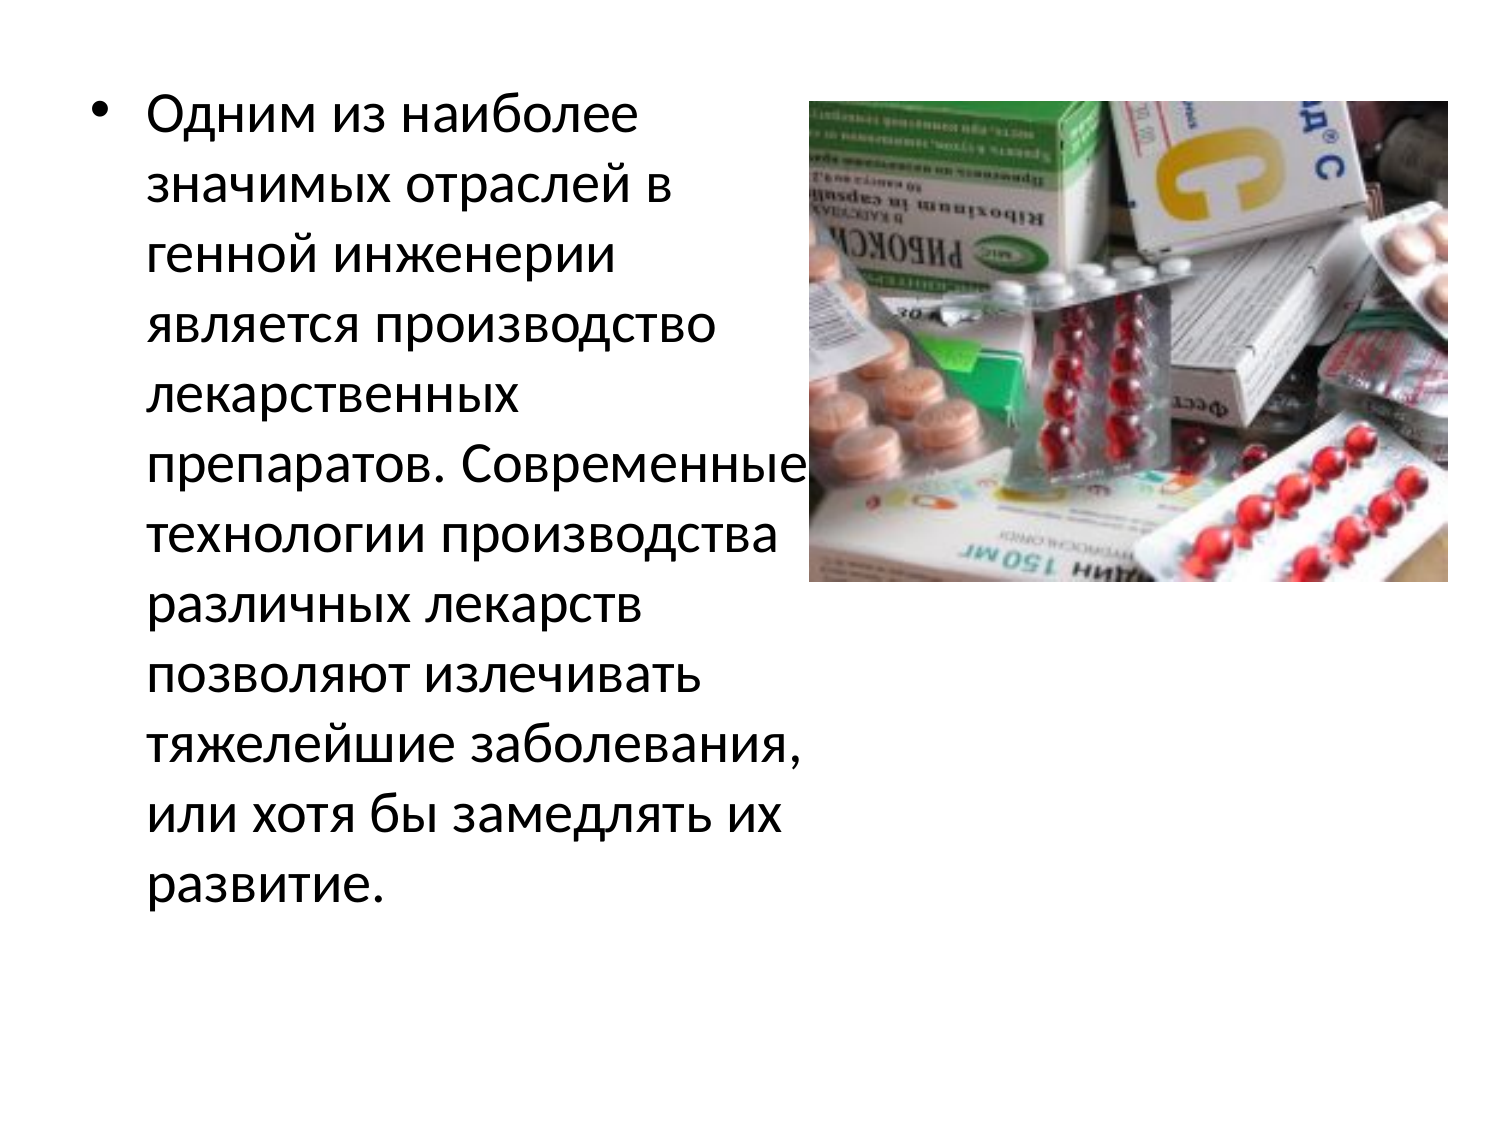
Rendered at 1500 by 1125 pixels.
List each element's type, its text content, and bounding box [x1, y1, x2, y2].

list Одним из наиболее значимых отраслей в генной инженерии является производство лекарственных препаратов. Современные технологии производства различных лекарств позволяют излечивать тяжелейшие заболевания, или хотя бы замедлять их развитие. [74, 66, 845, 1071]
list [808, 101, 1448, 582]
